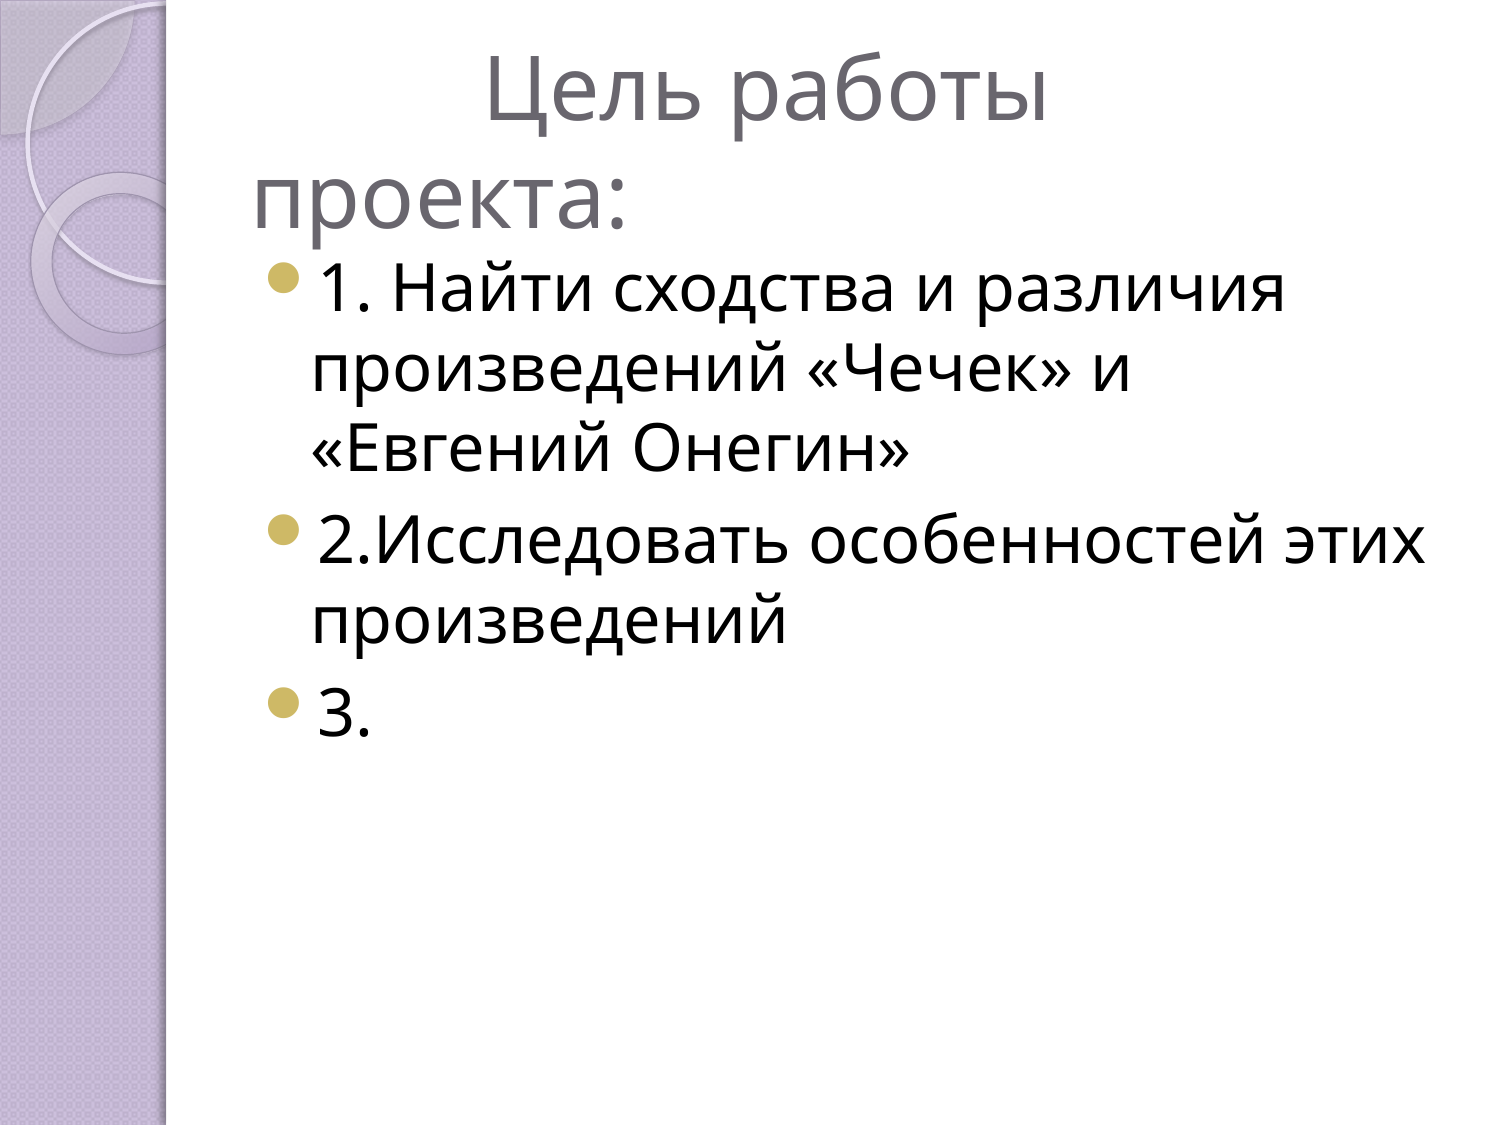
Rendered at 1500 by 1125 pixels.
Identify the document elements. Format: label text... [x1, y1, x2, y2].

title Цель работы проекта: [235, 45, 1466, 233]
list 1. Найти сходства и различия произведений «Чечек» и «Евгений Онегин» 2.Исследовать особенностей этих произведений 3. [235, 237, 1466, 1025]
